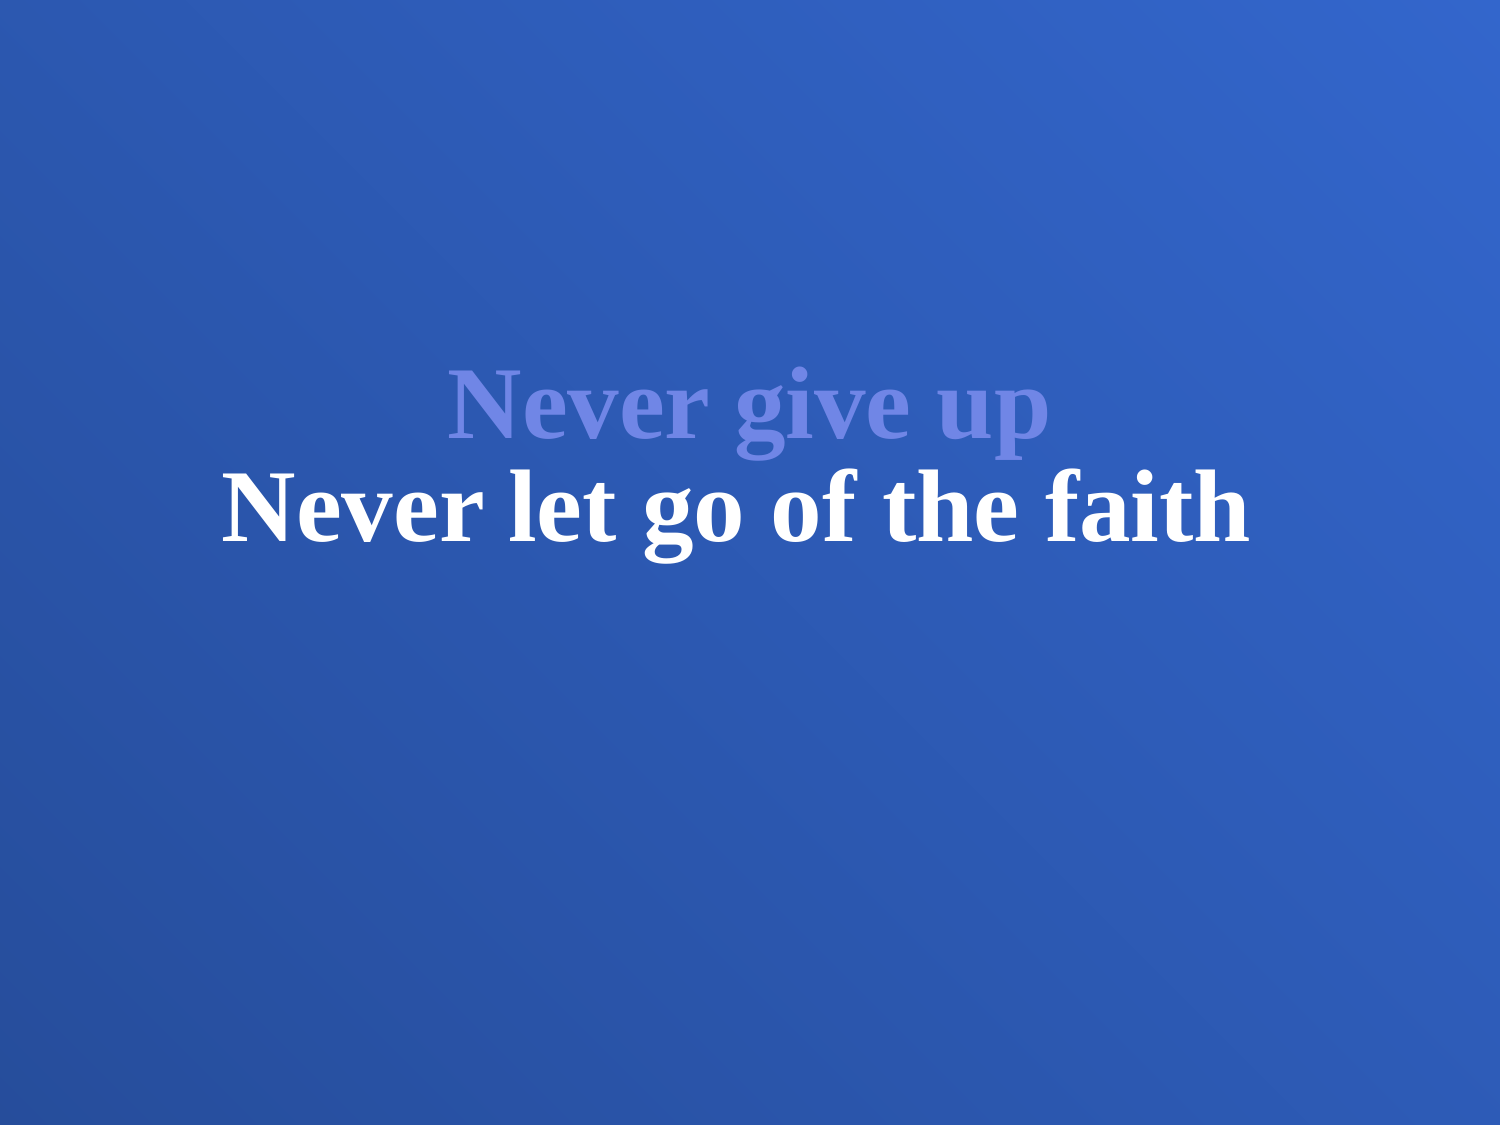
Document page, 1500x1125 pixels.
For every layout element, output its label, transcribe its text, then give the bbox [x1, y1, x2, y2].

text_box Never give up Never let go of the faith [0, 348, 1500, 673]
